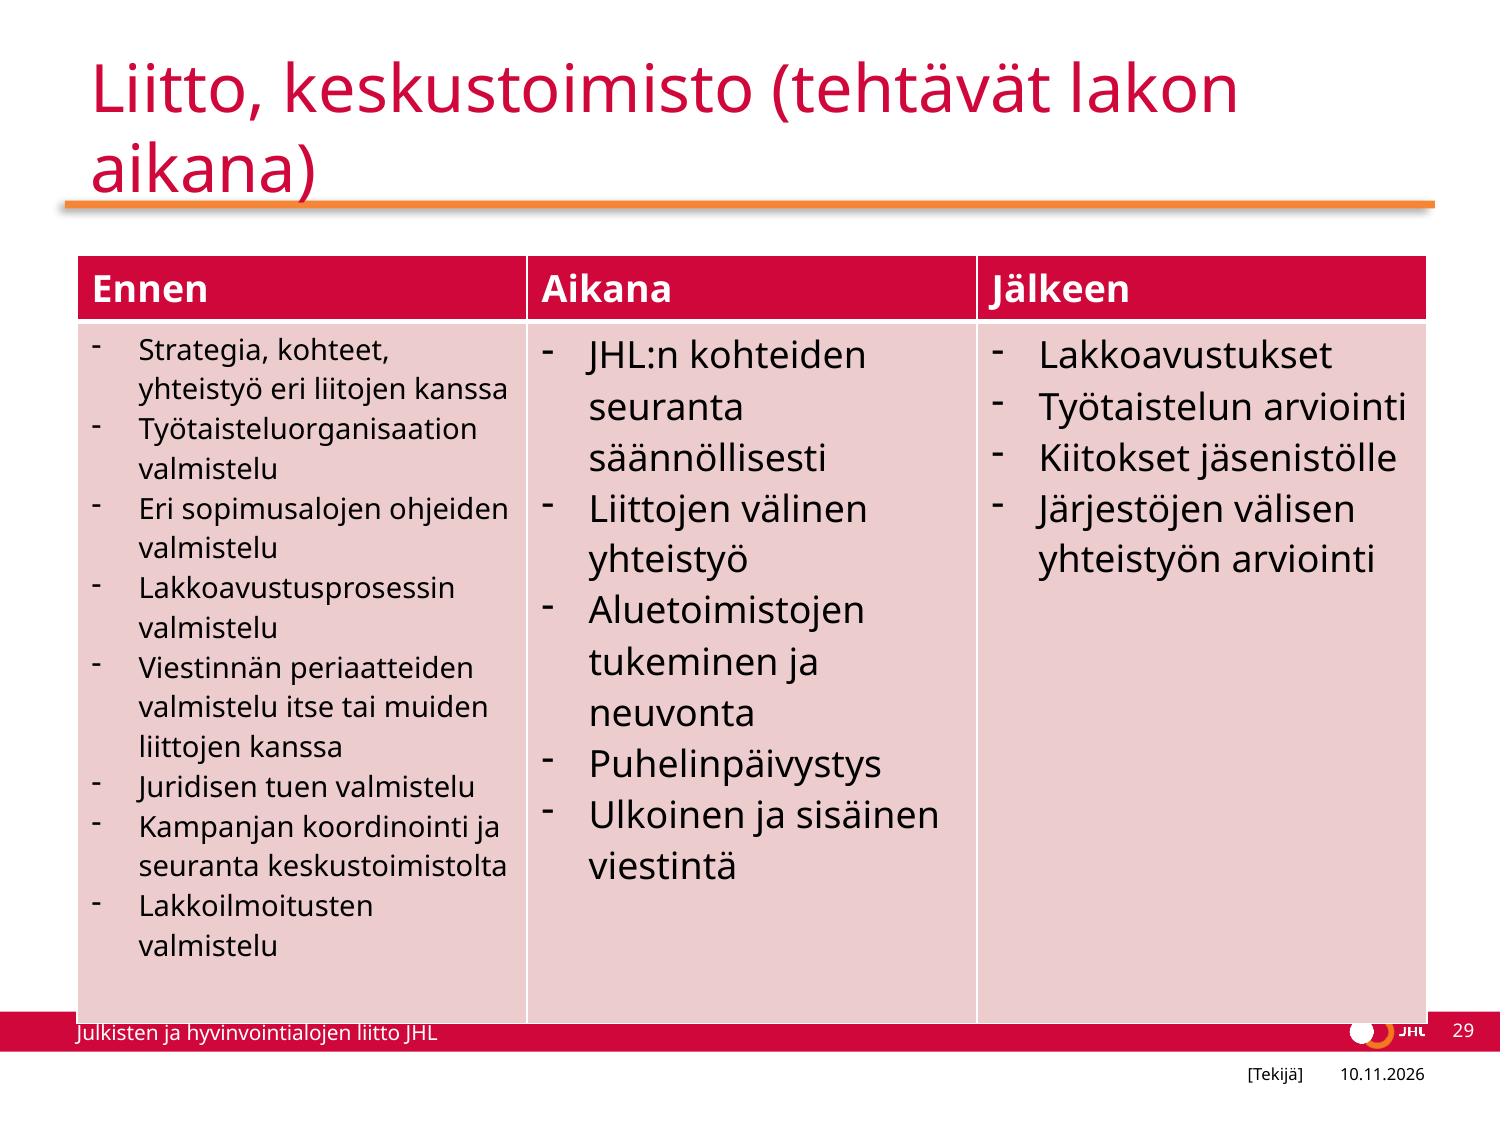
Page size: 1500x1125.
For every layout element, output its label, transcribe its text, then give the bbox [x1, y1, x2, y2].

table_cell JHL:n kohteiden seuranta säännöllisesti Liittojen välinen yhteistyö Aluetoimistojen tukeminen ja neuvonta Puhelinpäivystys Ulkoinen ja sisäinen viestintä [528, 324, 976, 1023]
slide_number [1319, 1056, 1425, 1092]
picture [1349, 1024, 1425, 1052]
title Liitto, keskustoimisto (tehtävät lakon aikana) [75, 32, 1425, 220]
table_header Ennen [78, 256, 526, 319]
slide_number 29 [1431, 1011, 1496, 1047]
table_cell Strategia, kohteet, yhteistyö eri liitojen kanssa Työtaisteluorganisaation valmistelu Eri sopimusalojen ohjeiden valmistelu Lakkoavustusprosessin valmistelu Viestinnän periaatteiden valmistelu itse tai muiden liittojen kanssa Juridisen tuen valmistelu Kampanjan koordinointi ja seuranta keskustoimistolta Lakkoilmoitusten valmistelu [78, 324, 526, 1023]
table_header Aikana [528, 256, 976, 319]
table_cell Lakkoavustukset Työtaistelun arviointi Kiitokset jäsenistölle Järjestöjen välisen yhteistyön arviointi [978, 324, 1426, 1023]
footer [Tekijä] [843, 1056, 1319, 1092]
table_header Jälkeen [978, 256, 1426, 319]
